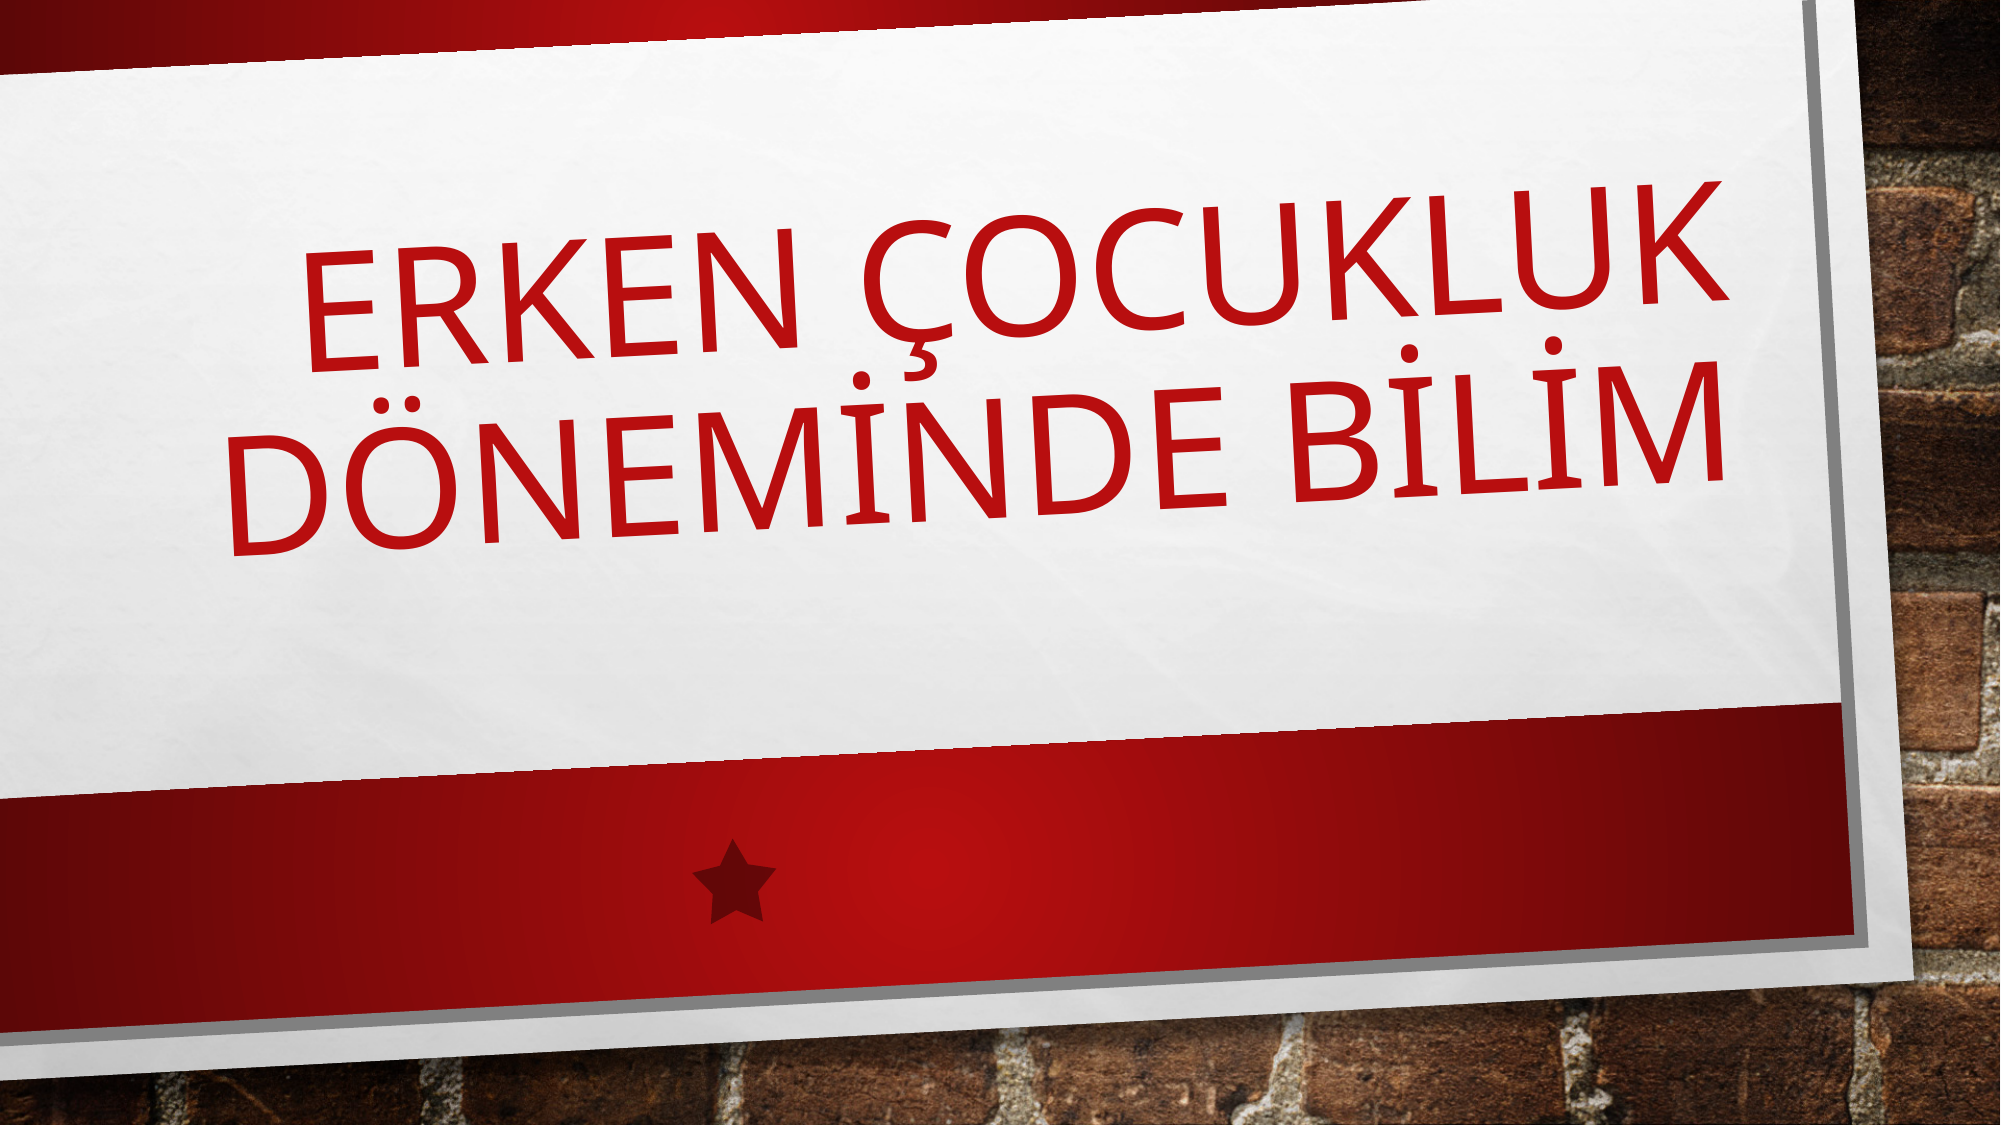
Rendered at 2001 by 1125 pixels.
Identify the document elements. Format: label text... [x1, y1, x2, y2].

picture [0, 0, 2000, 1125]
title Erken Çocukluk Döneminde Bilim [135, 67, 1758, 605]
